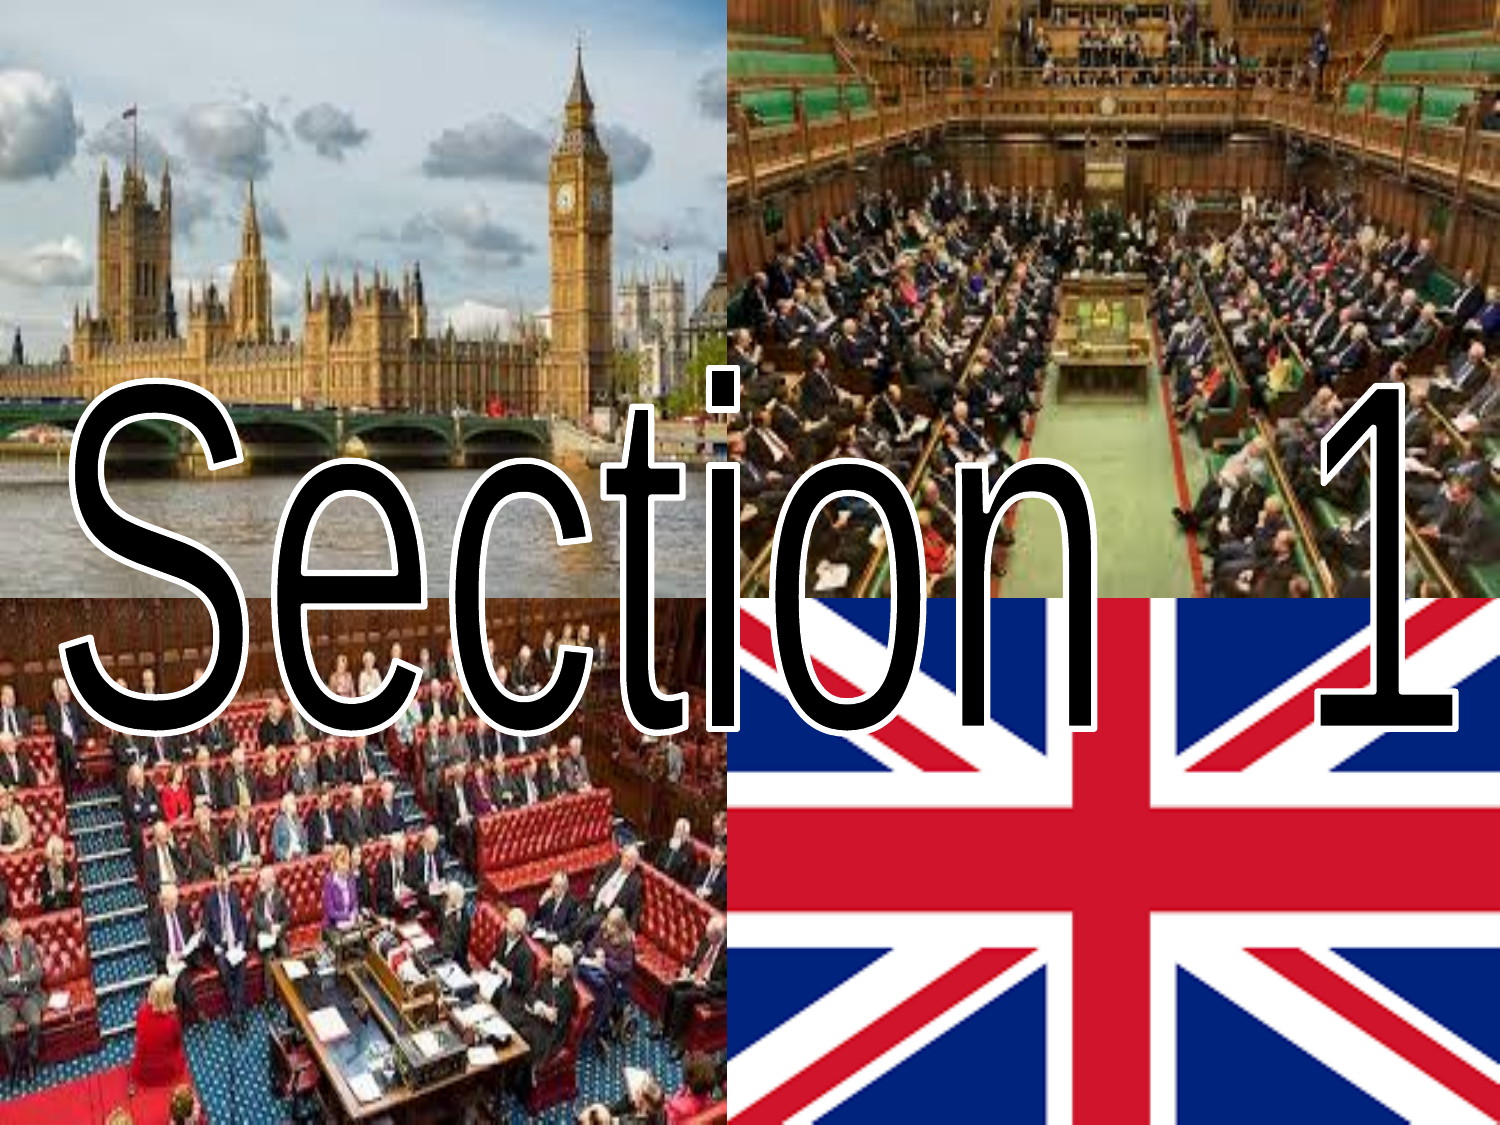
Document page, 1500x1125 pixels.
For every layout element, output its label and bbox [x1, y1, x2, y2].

text_box [0, 0, 1500, 1125]
